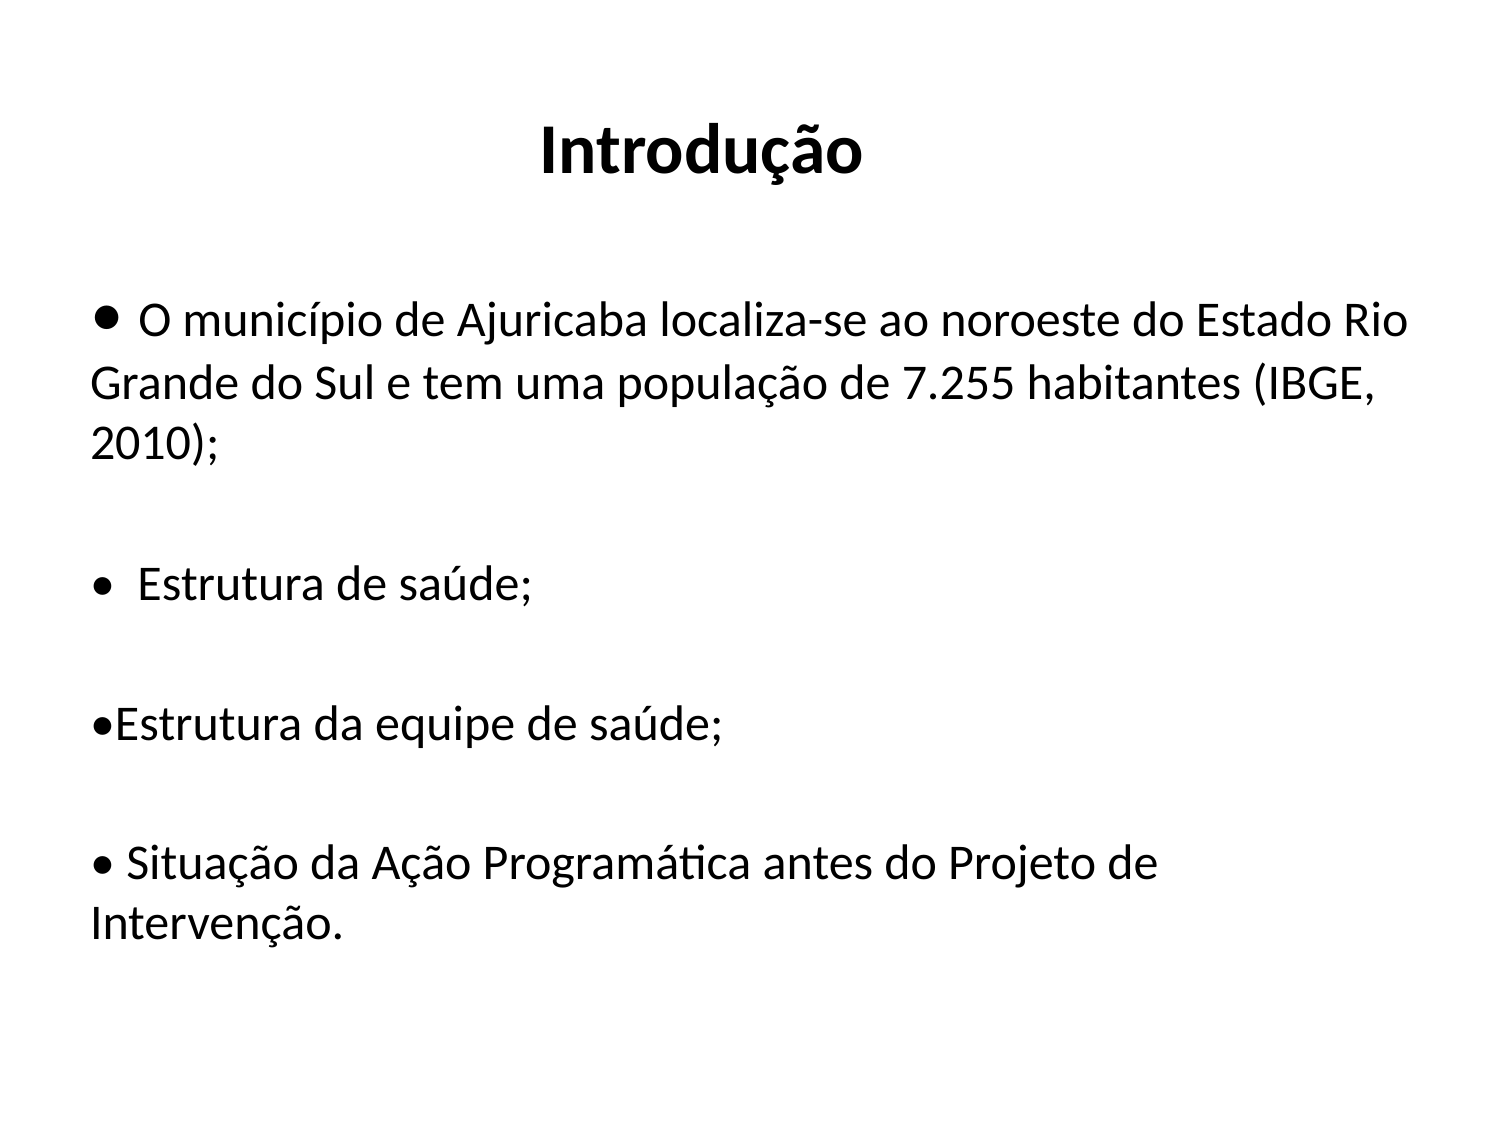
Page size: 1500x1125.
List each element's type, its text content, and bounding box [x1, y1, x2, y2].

list • O município de Ajuricaba localiza-se ao noroeste do Estado Rio Grande do Sul e tem uma população de 7.255 habitantes (IBGE, 2010); • Estrutura de saúde; •Estrutura da equipe de saúde; • Situação da Ação Programática antes do Projeto de Intervenção. [75, 262, 1425, 1005]
title Introdução [35, 93, 1386, 282]
